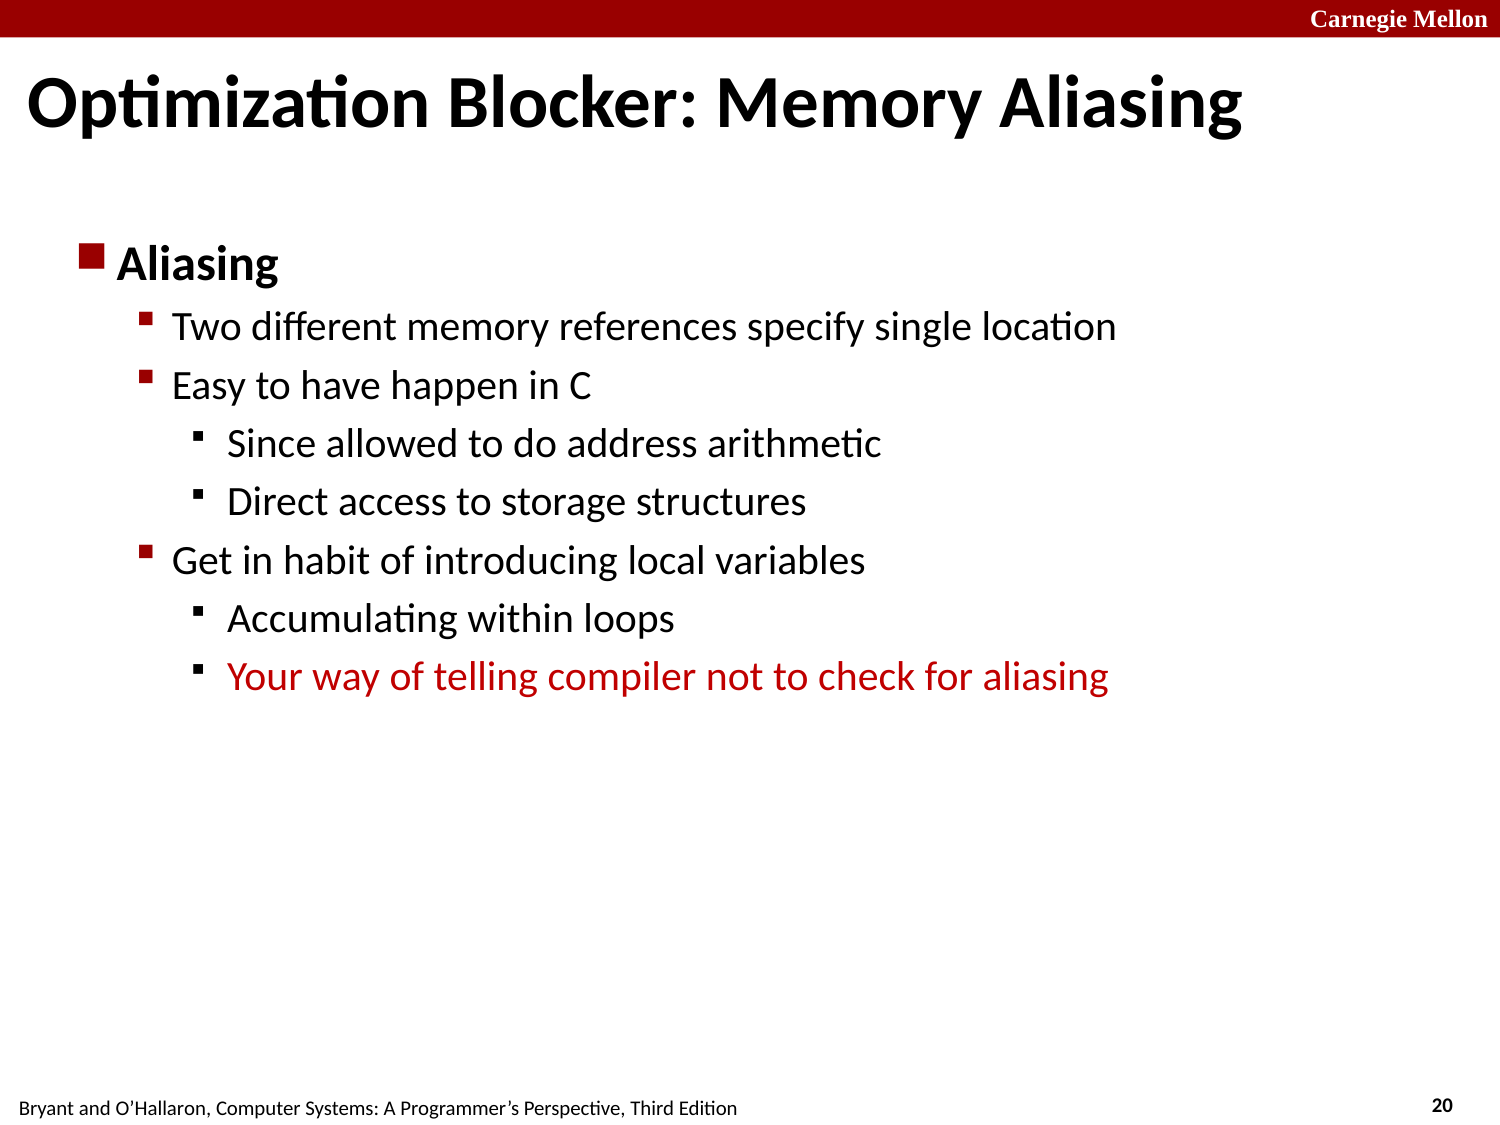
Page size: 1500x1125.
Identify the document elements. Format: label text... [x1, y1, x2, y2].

list Aliasing Two different memory references specify single location Easy to have happen in C Since allowed to do address arithmetic Direct access to storage structures Get in habit of introducing local variables Accumulating within loops Your way of telling compiler not to check for aliasing [64, 223, 1361, 1040]
title Optimization Blocker: Memory Aliasing [12, 49, 1500, 145]
